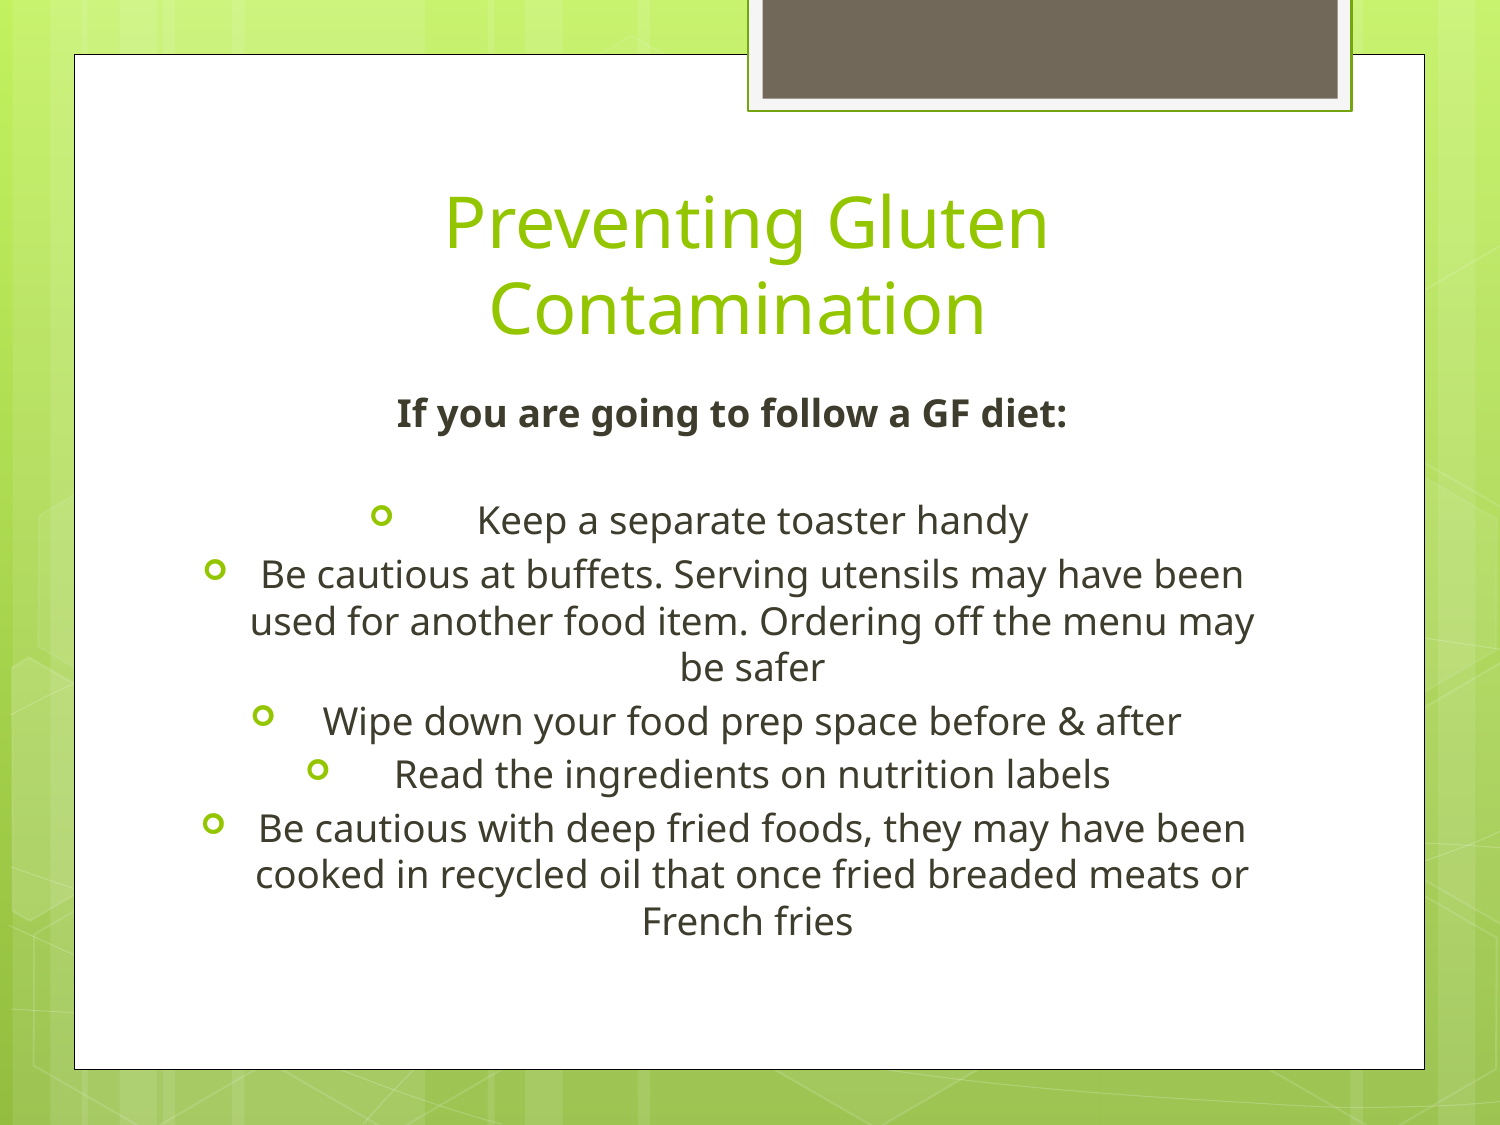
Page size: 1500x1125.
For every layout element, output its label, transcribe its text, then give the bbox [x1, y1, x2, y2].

title Preventing Gluten Contamination [171, 168, 1324, 357]
list If you are going to follow a GF diet: Keep a separate toaster handy Be cautious at buffets. Serving utensils may have been used for another food item. Ordering off the menu may be safer Wipe down your food prep space before & after Read the ingredients on nutrition labels Be cautious with deep fried foods, they may have been cooked in recycled oil that once fried breaded meats or French fries [171, 381, 1283, 957]
